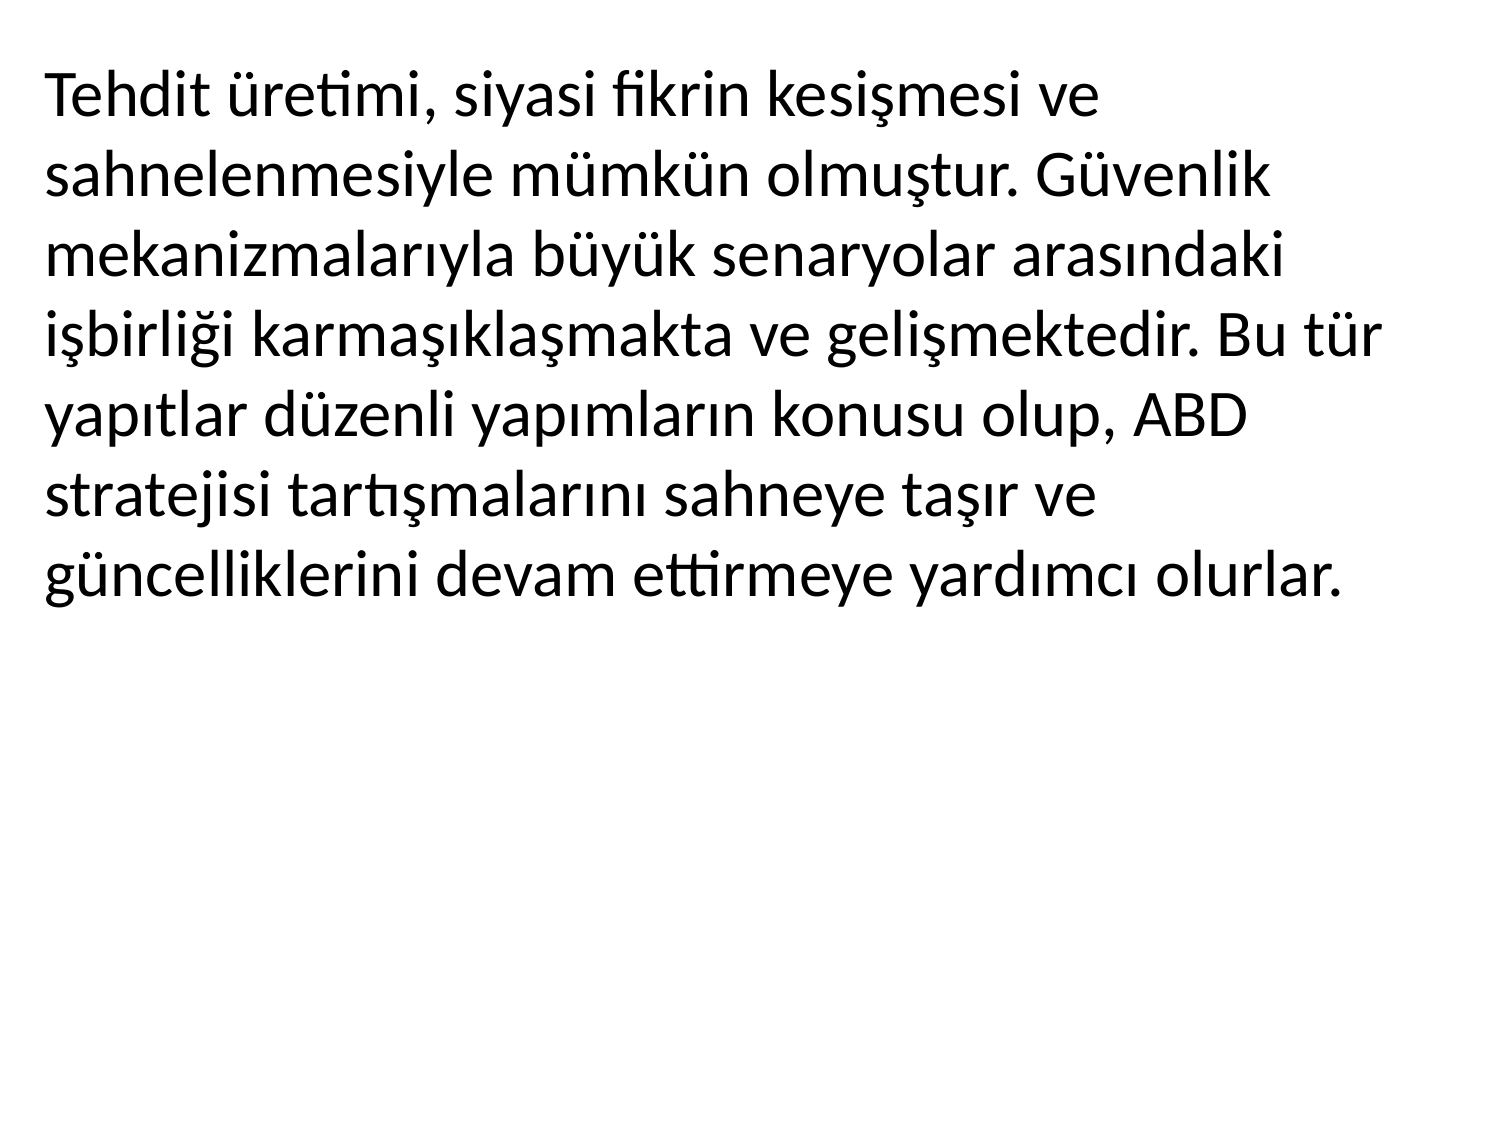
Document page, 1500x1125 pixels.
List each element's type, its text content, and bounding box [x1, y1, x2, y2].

list Tehdit üretimi, siyasi fikrin kesişmesi ve sahnelenmesiyle mümkün olmuştur. Güvenlik mekanizmalarıyla büyük senaryolar arasındaki işbirliği karmaşıklaşmakta ve gelişmektedir. Bu tür yapıtlar düzenli yapımların konusu olup, ABD stratejisi tartışmalarını sahneye taşır ve güncelliklerini devam ettirmeye yardımcı olurlar. [29, 42, 1459, 1094]
